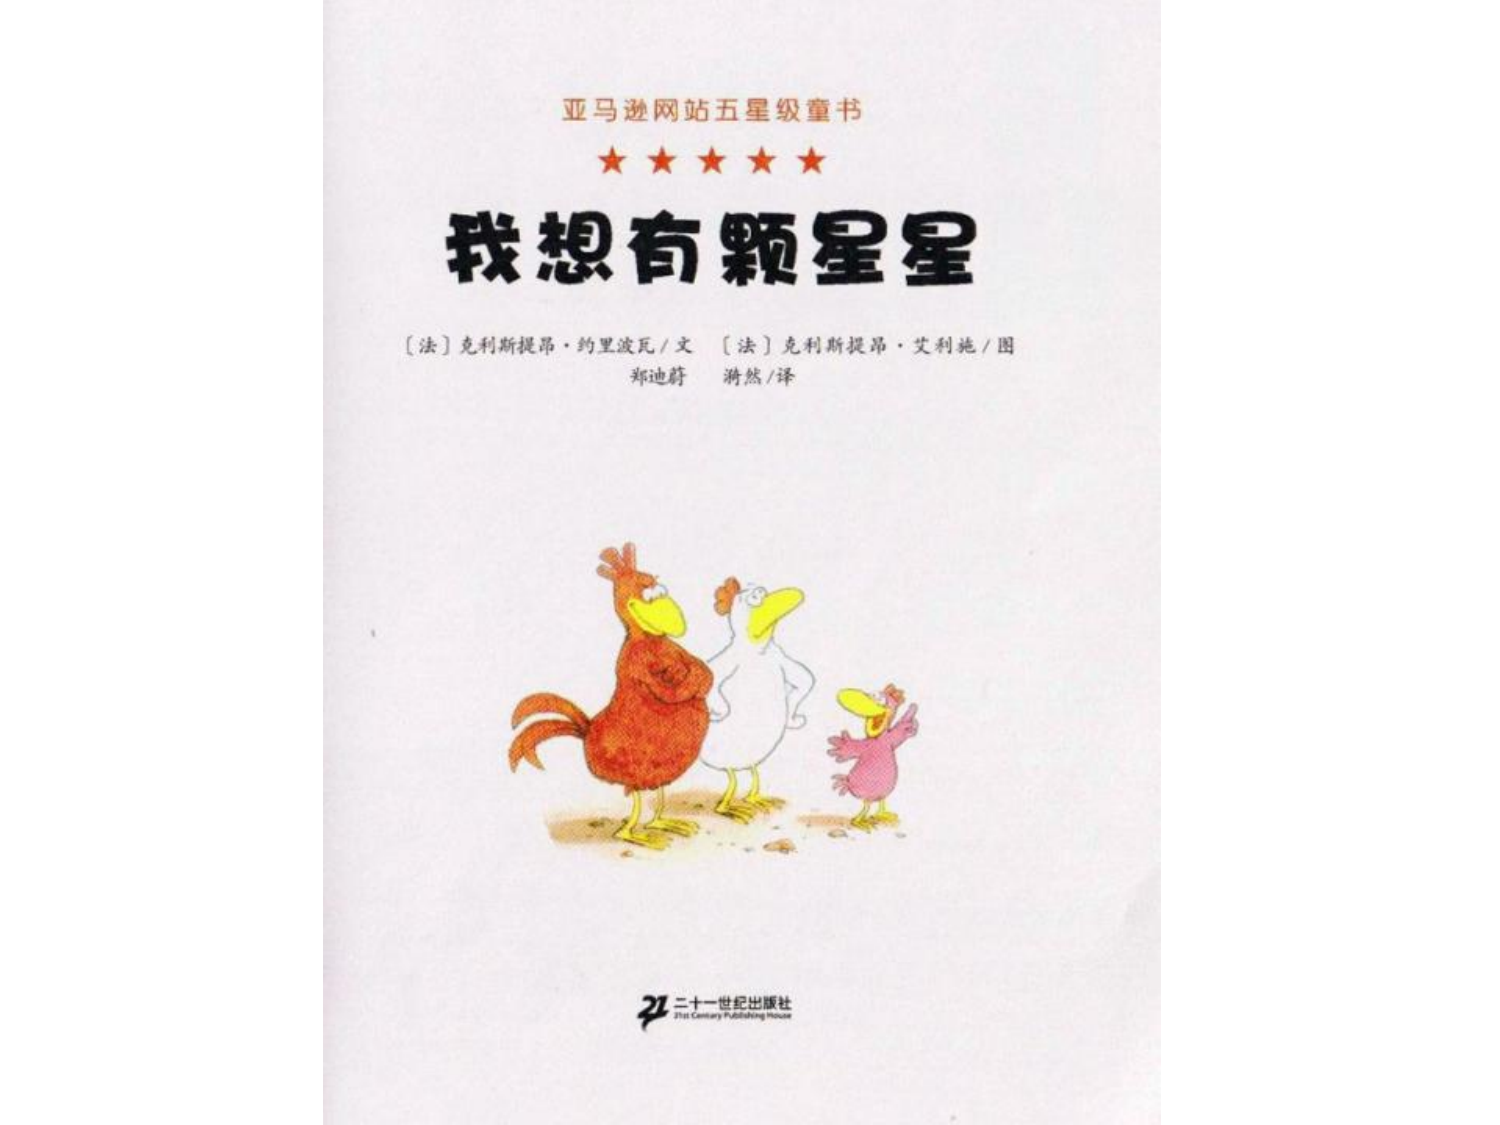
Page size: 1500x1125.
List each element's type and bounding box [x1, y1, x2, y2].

picture [323, 0, 1162, 1125]
